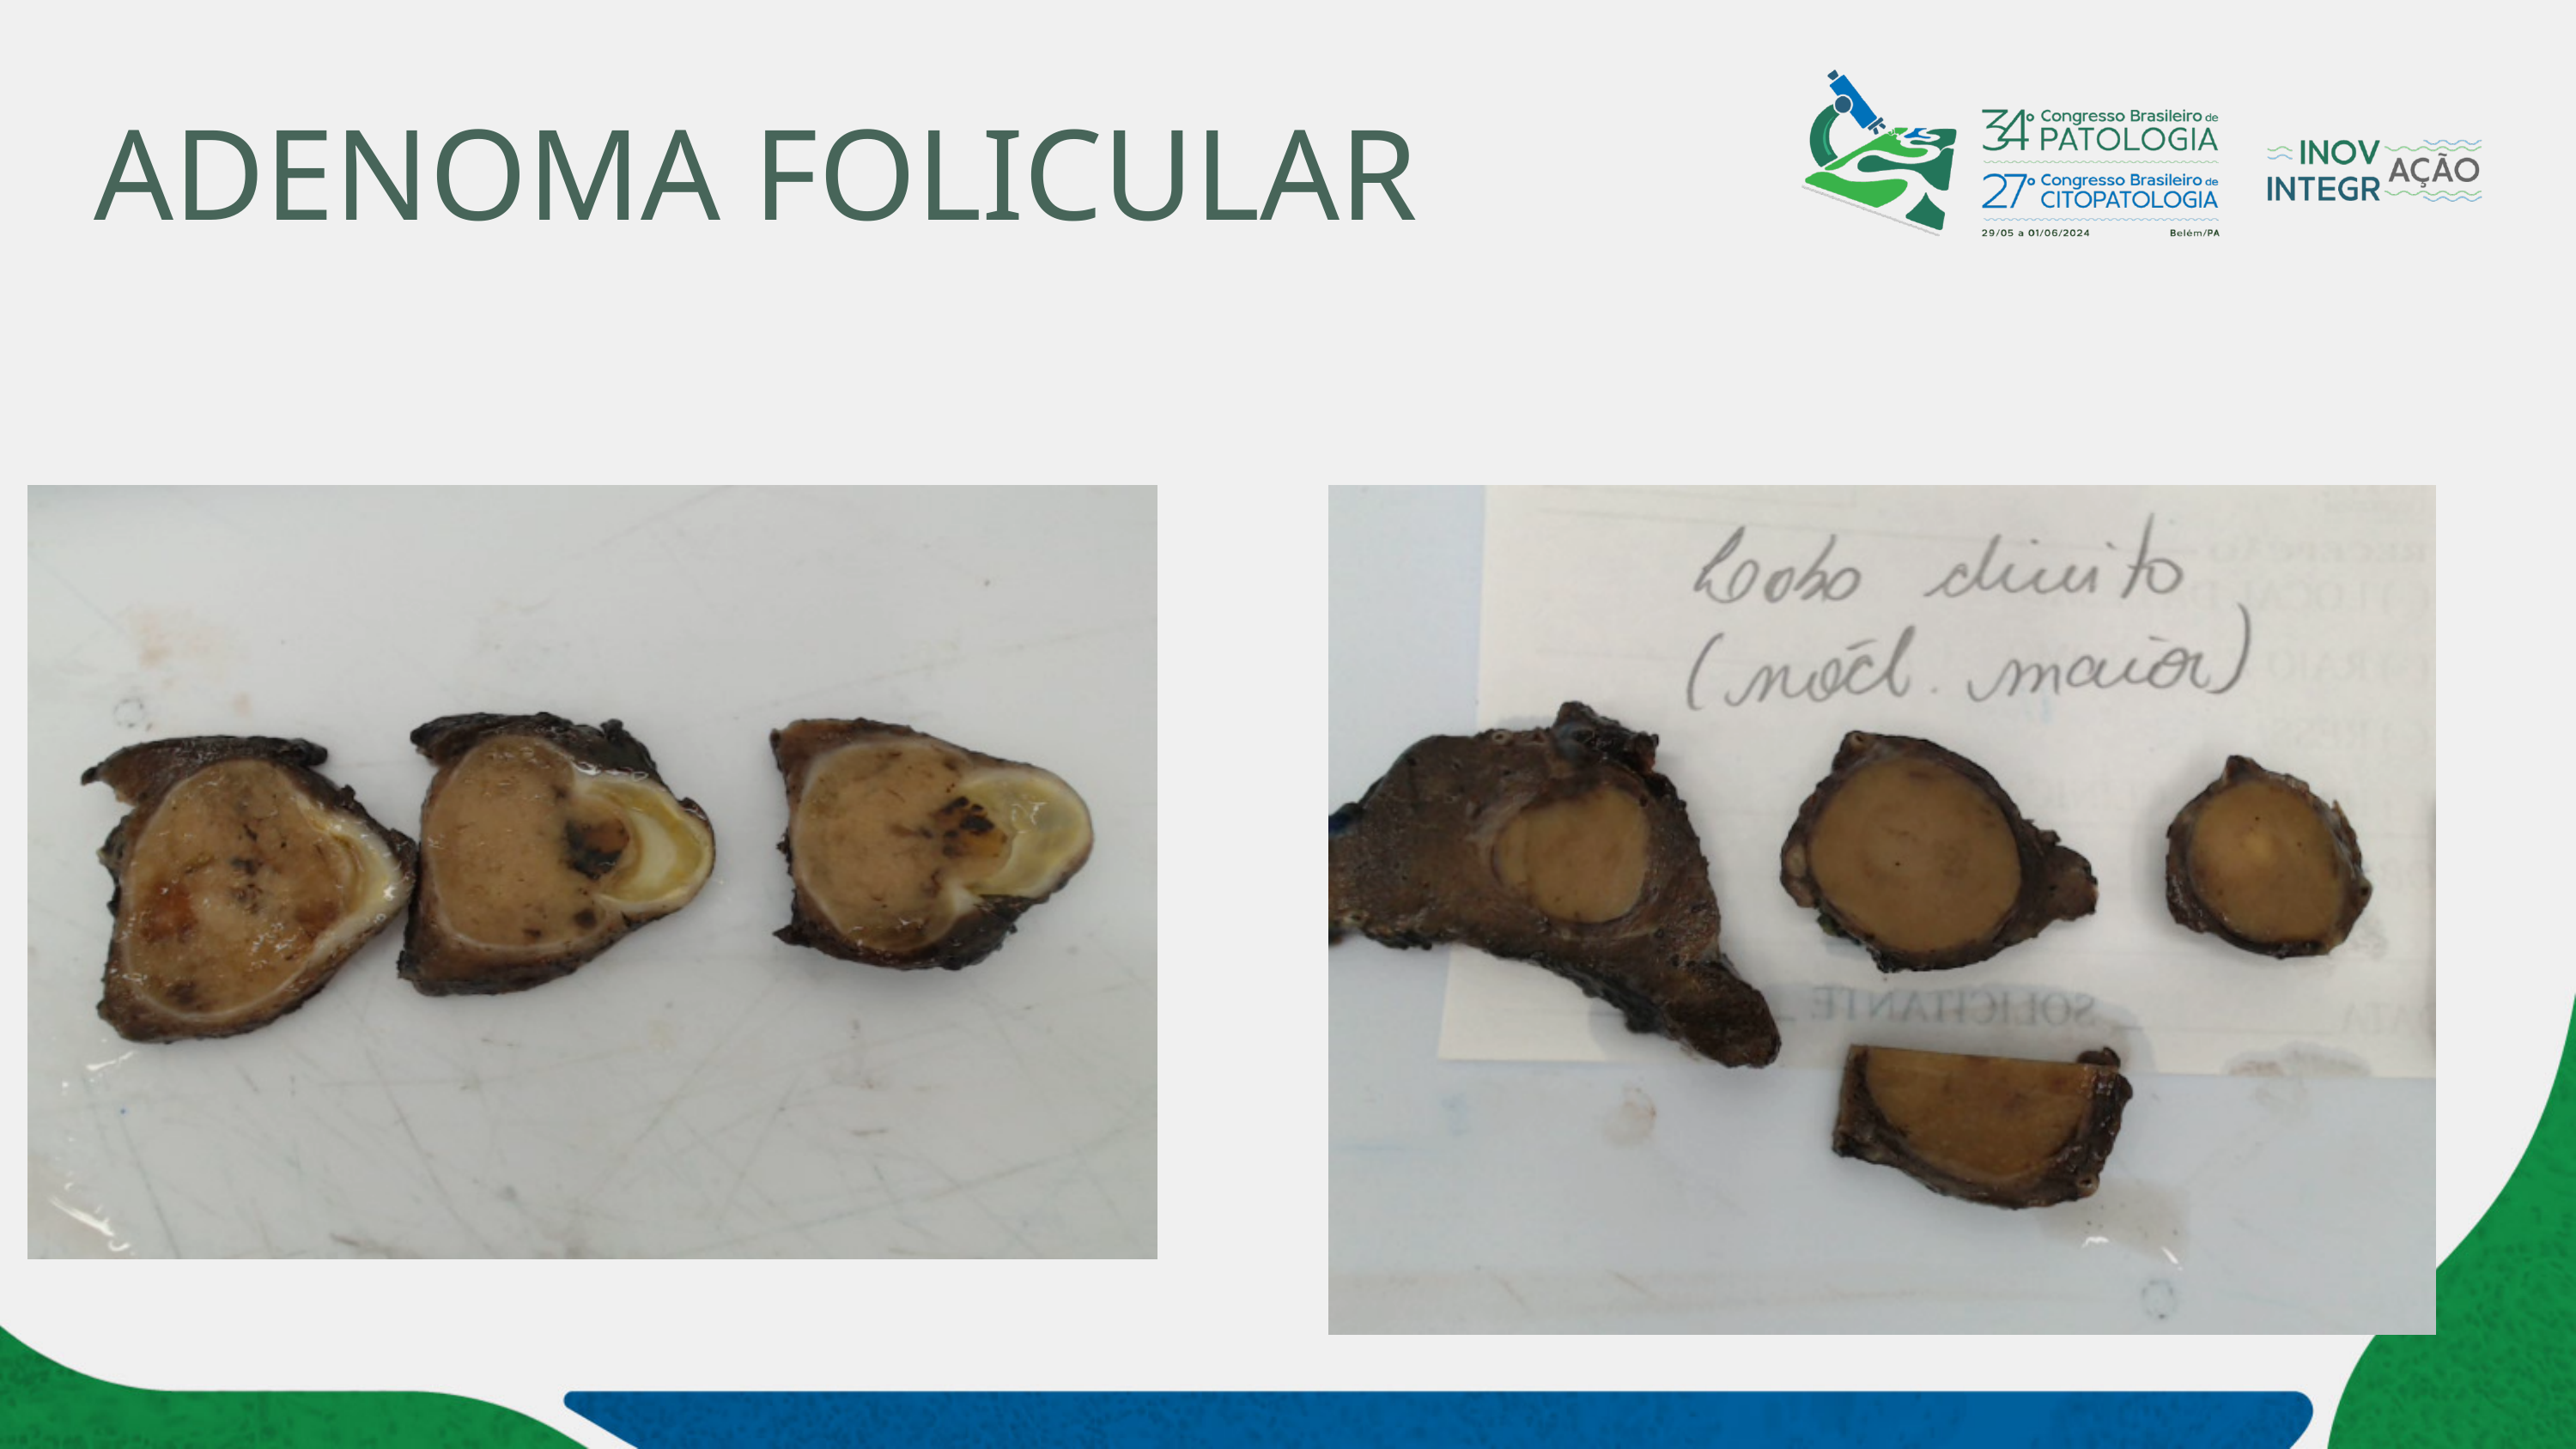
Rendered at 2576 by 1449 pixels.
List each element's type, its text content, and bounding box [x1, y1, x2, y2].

title ADENOMA FOLICULAR [81, 73, 1724, 246]
picture [0, 0, 2576, 1449]
